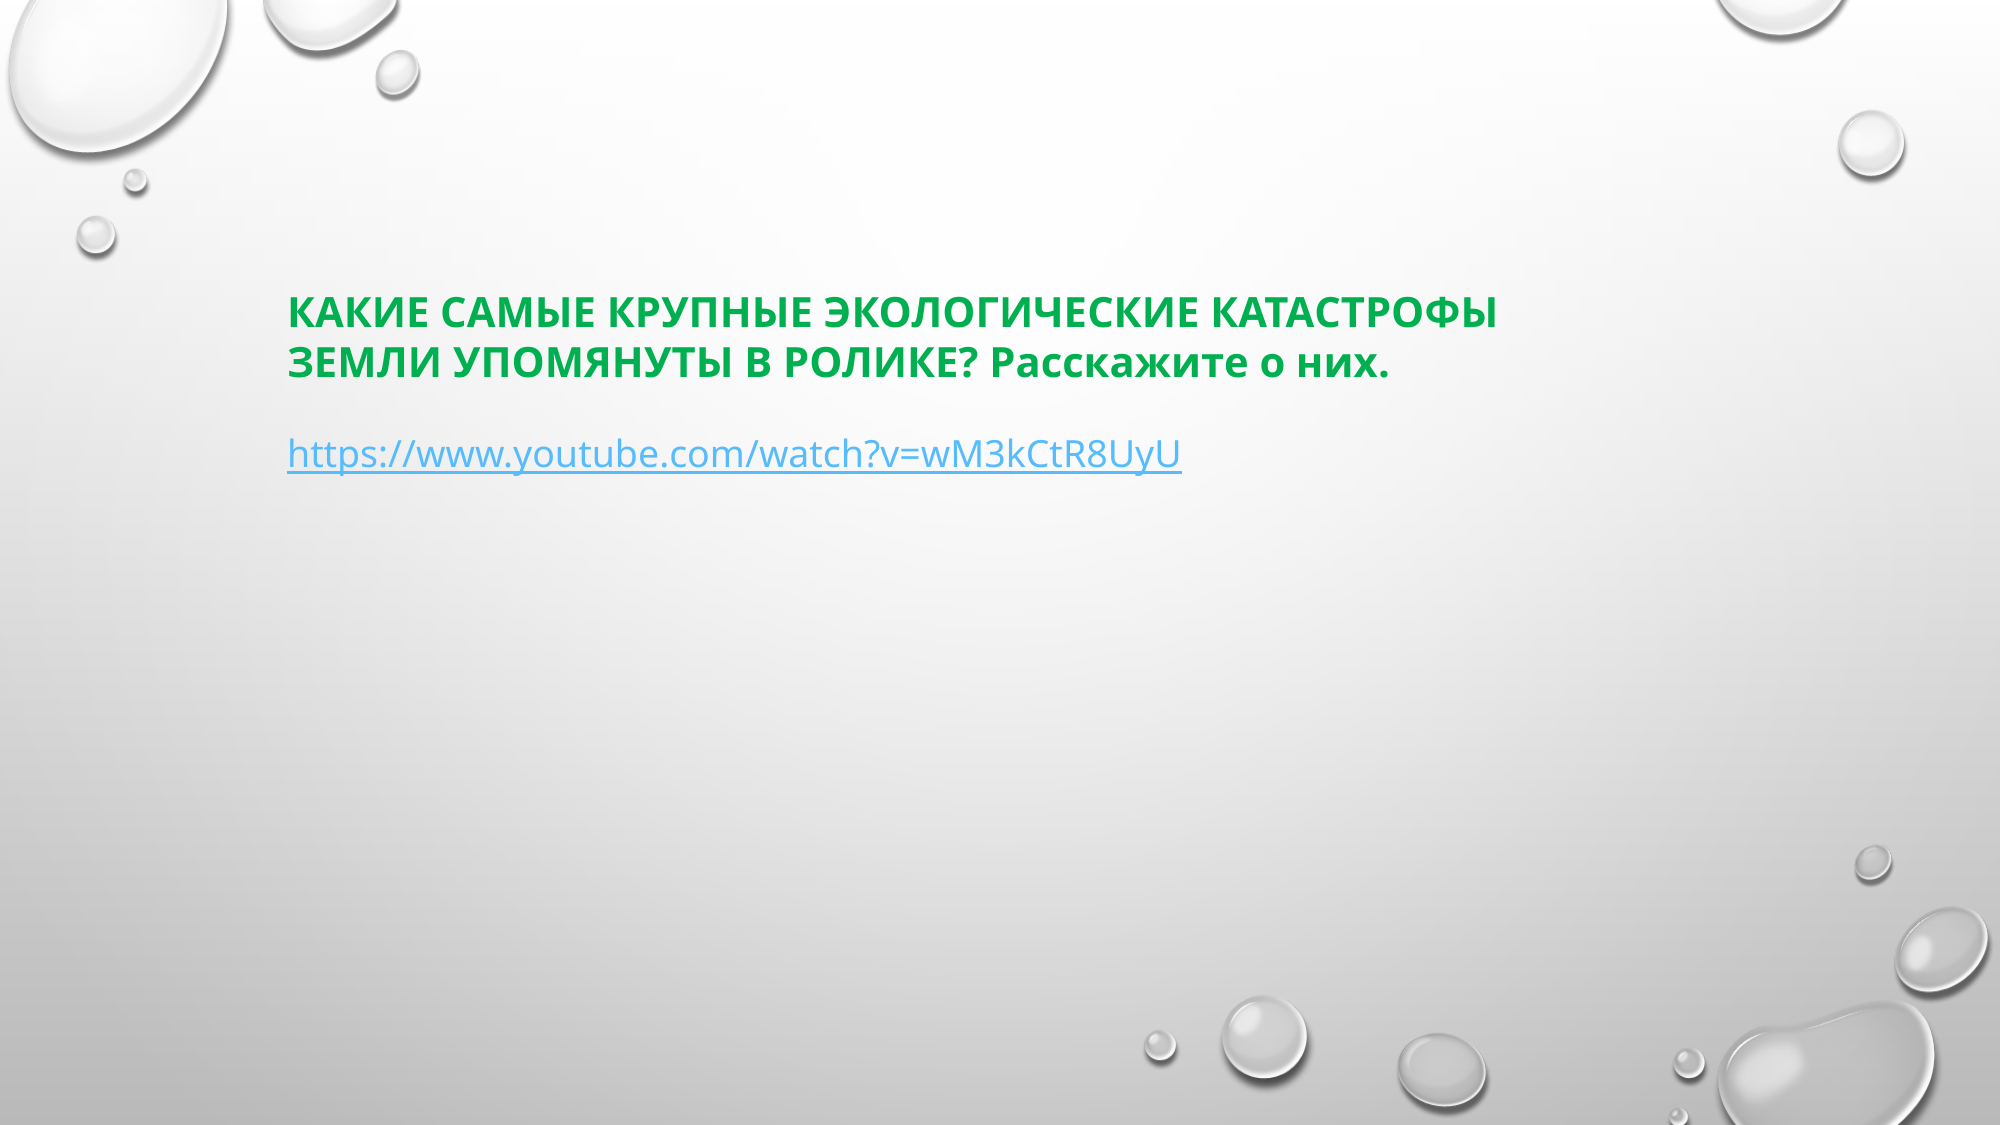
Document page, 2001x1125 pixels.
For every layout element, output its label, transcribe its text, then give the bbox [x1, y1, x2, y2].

text_box КАКИЕ САМЫЕ КРУПНЫЕ ЭКОЛОГИЧЕСКИЕ КАТАСТРОФЫ ЗЕМЛИ УПОМЯНУТЫ В РОЛИКЕ? Расскажите о них. https://www.youtube.com/watch?v=wM3kCtR8UyU [272, 277, 1574, 624]
picture [0, 0, 2000, 1125]
